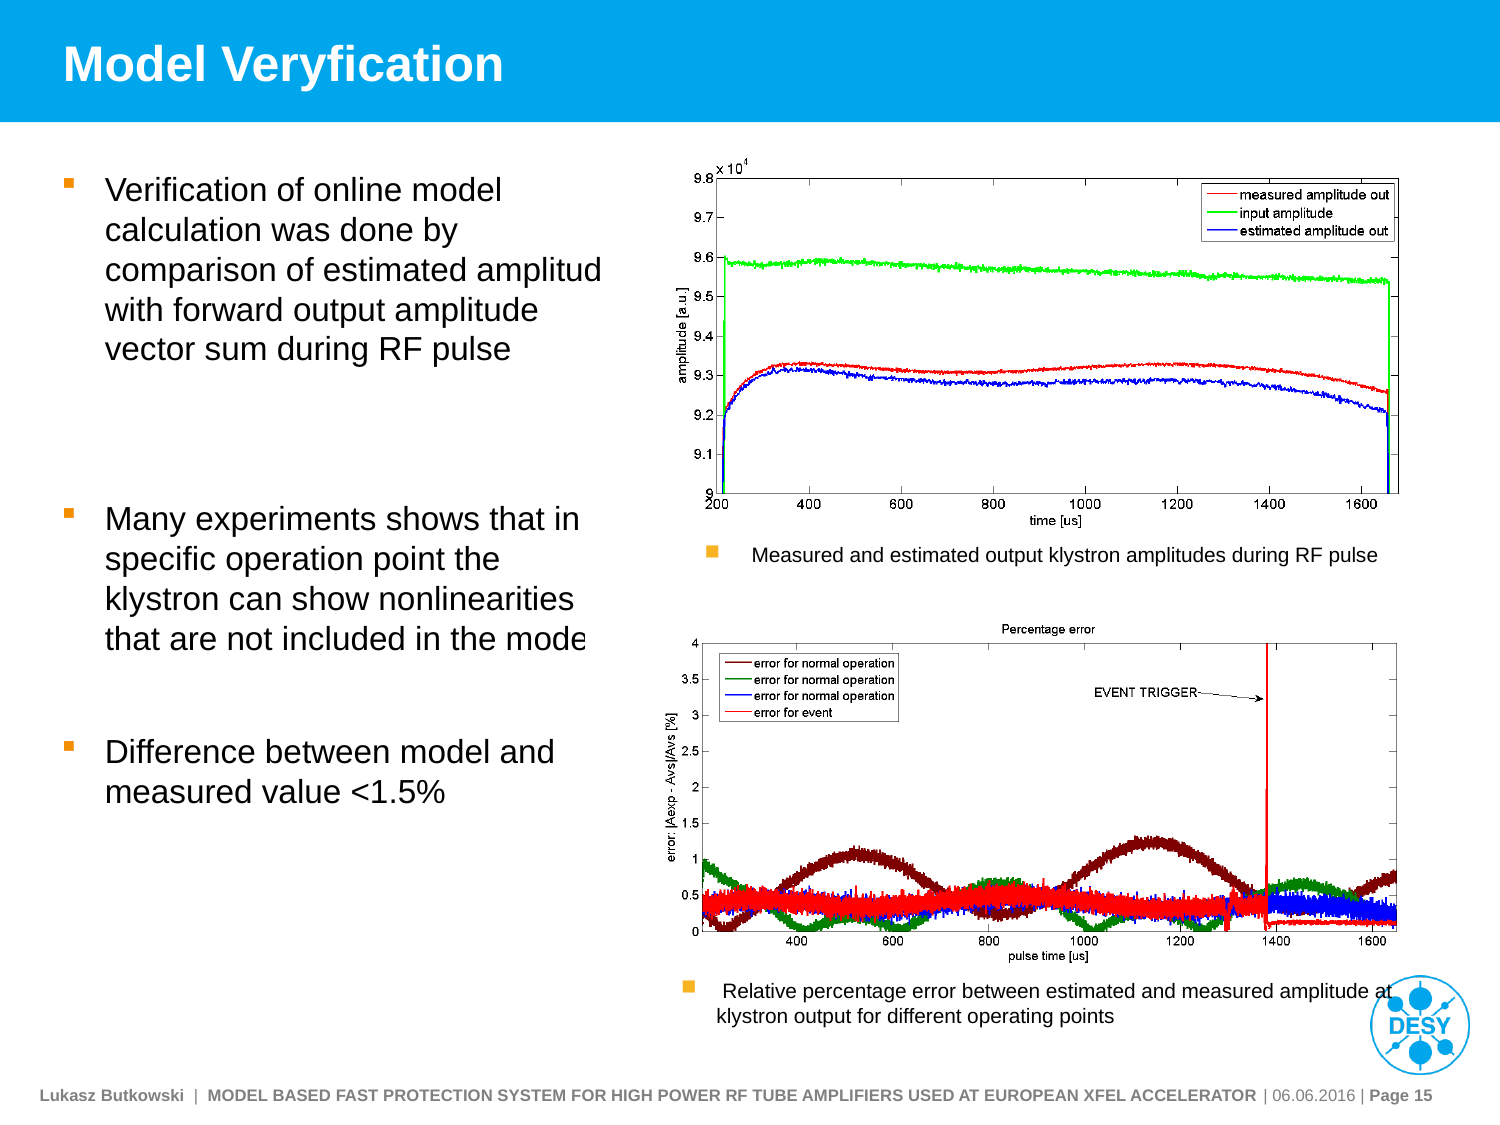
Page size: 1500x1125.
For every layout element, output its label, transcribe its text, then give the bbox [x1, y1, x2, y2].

picture [1370, 1035, 1408, 1075]
text_box Relative percentage error between estimated and measured amplitude at klystron output for different operating points [666, 978, 1417, 1035]
picture [1433, 1038, 1470, 1075]
title Model Veryfication [47, 16, 1446, 107]
picture [584, 616, 1481, 971]
picture [1374, 978, 1468, 1073]
list Verification of online model calculation was done by comparison of estimated amplitude with forward output amplitude vector sum during RF pulse Many experiments shows that in specific operation point the klystron can show nonlinearities that are not included in the model Difference between model and measured value <1.5% [46, 160, 638, 947]
text_box Measured and estimated output klystron amplitudes during RF pulse [689, 543, 1393, 575]
picture [602, 148, 1481, 536]
picture [1430, 975, 1470, 1013]
